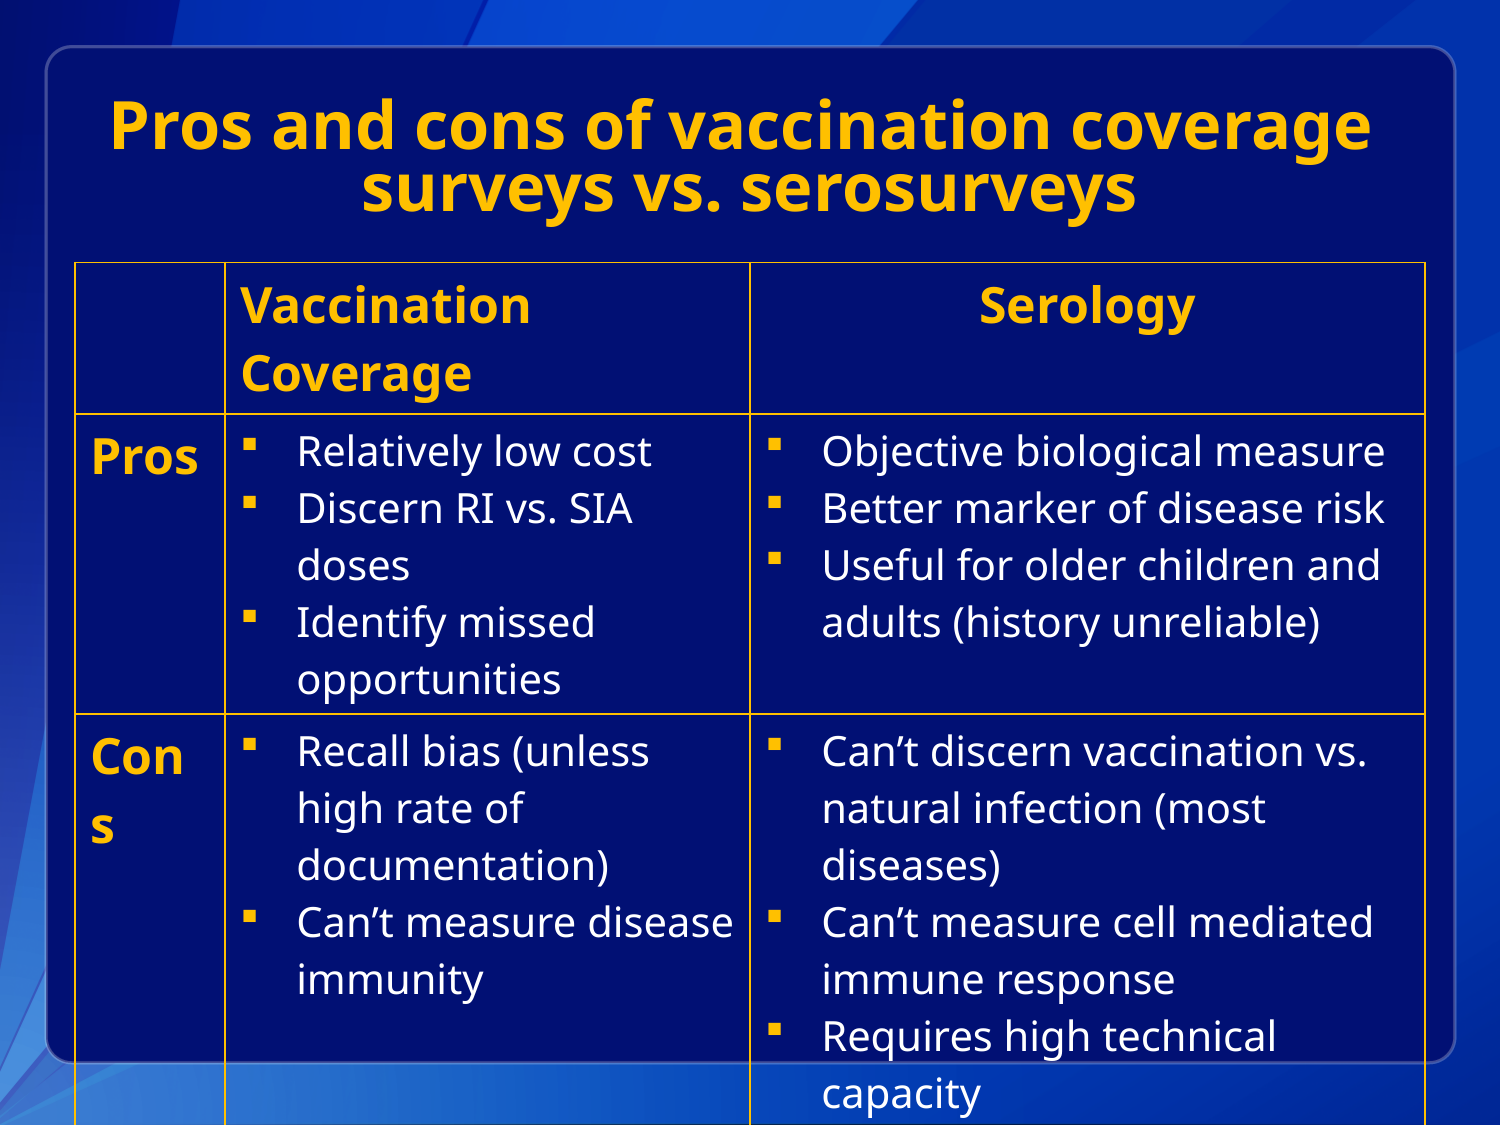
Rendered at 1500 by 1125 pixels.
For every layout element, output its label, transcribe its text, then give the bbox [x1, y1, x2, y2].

table_header Serology [751, 263, 1424, 413]
table_header Vaccination Coverage [226, 263, 749, 413]
title Pros and cons of vaccination coverage surveys vs. serosurveys [75, 45, 1425, 233]
table_cell Pros [76, 415, 224, 713]
table_cell Objective biological measure Better marker of disease risk Useful for older children and adults (history unreliable) [751, 415, 1424, 713]
table_cell Cons [76, 715, 224, 1125]
table_header [76, 263, 224, 413]
picture [0, 0, 1500, 1125]
table_cell Recall bias (unless high rate of documentation) Can’t measure disease immunity [226, 715, 749, 1125]
table_cell Can’t discern vaccination vs. natural infection (most diseases) Can’t measure cell mediated immune response Requires high technical capacity Relatively high cost [751, 715, 1424, 1125]
table_cell Relatively low cost Discern RI vs. SIA doses Identify missed opportunities [226, 415, 749, 713]
